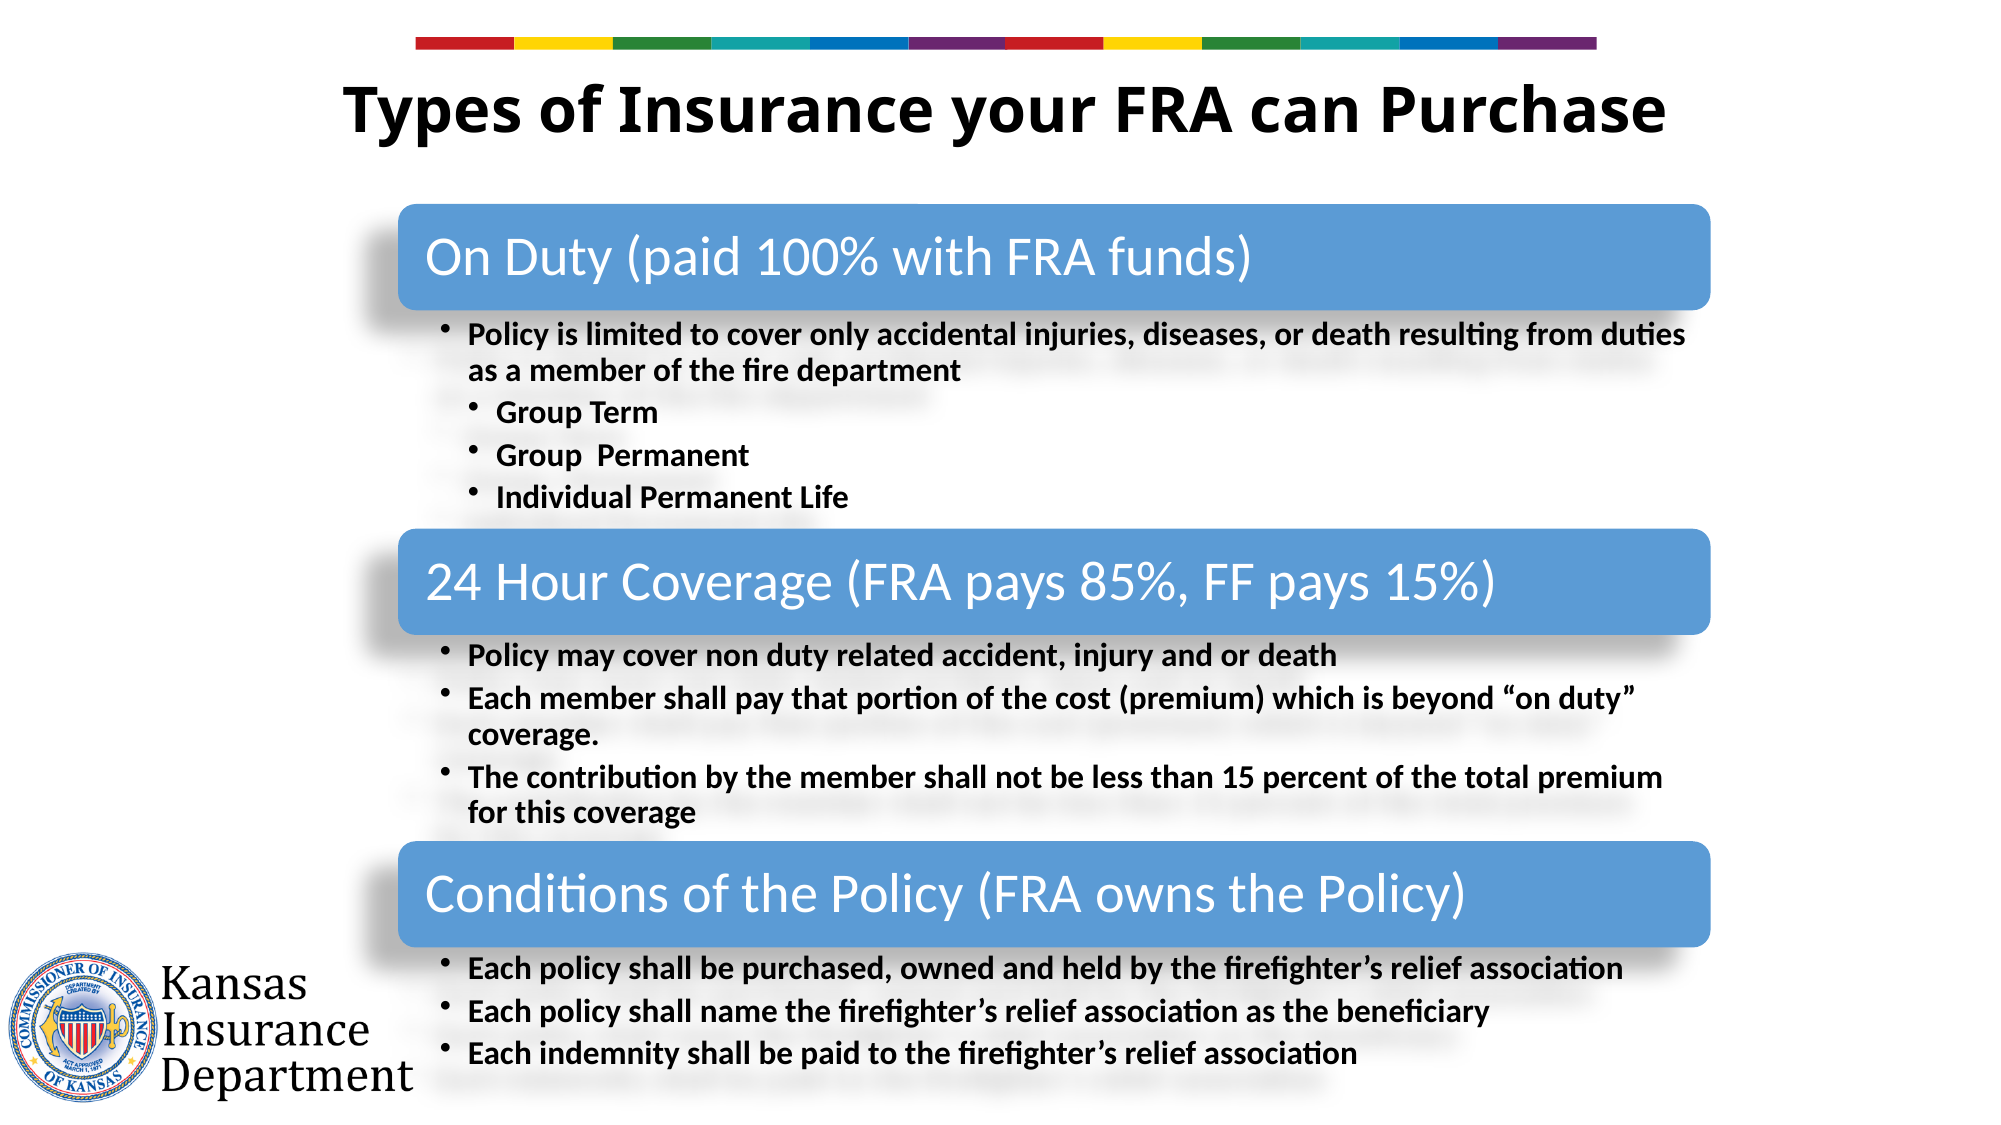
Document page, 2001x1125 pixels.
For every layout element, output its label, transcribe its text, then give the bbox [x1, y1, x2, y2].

picture [0, 947, 425, 1107]
title Types of Insurance your FRA can Purchase [293, 43, 1719, 182]
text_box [415, 37, 1597, 50]
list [398, 199, 1711, 1088]
